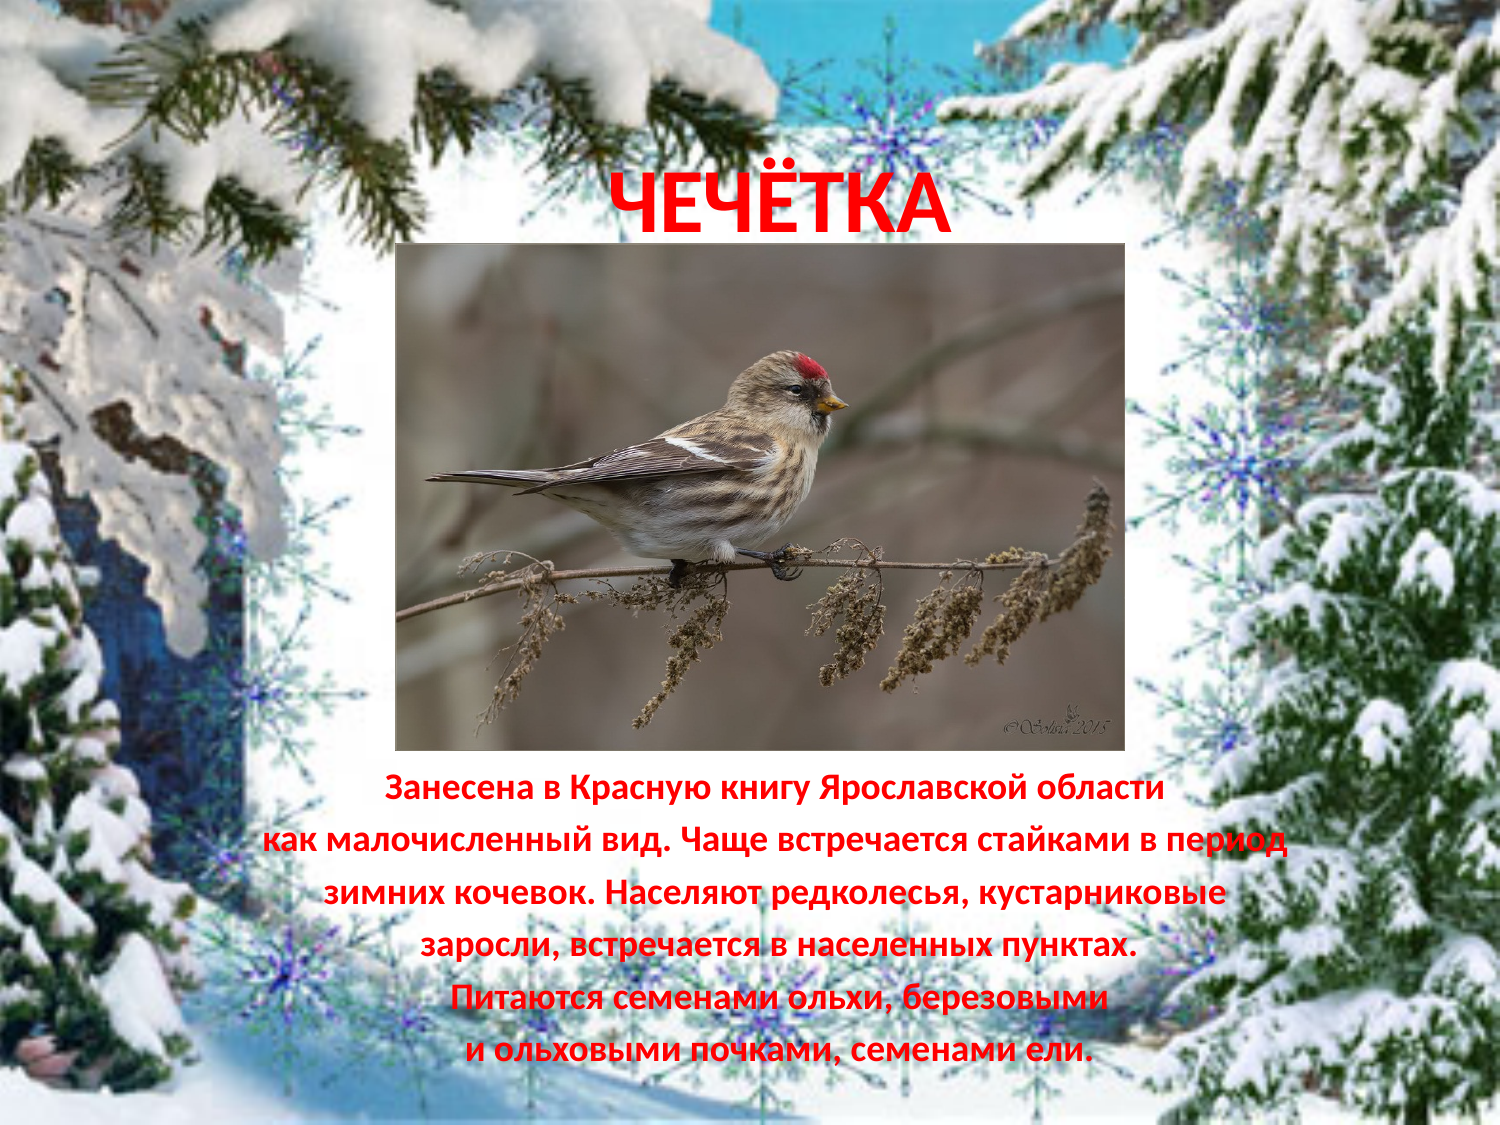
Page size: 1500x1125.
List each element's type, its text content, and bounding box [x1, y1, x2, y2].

picture [0, 0, 1500, 1125]
title ЧЕЧЁТКА [104, 101, 1455, 290]
list Занесена в Красную книгу Ярославской области как малочисленный вид. Чаще встречается стайками в период зимних кочевок. Населяют редколесья, кустарниковые заросли, встречается в населенных пунктах. Питаются семенами ольхи, березовыми и ольховыми почками, семенами ели. [104, 386, 1455, 1125]
